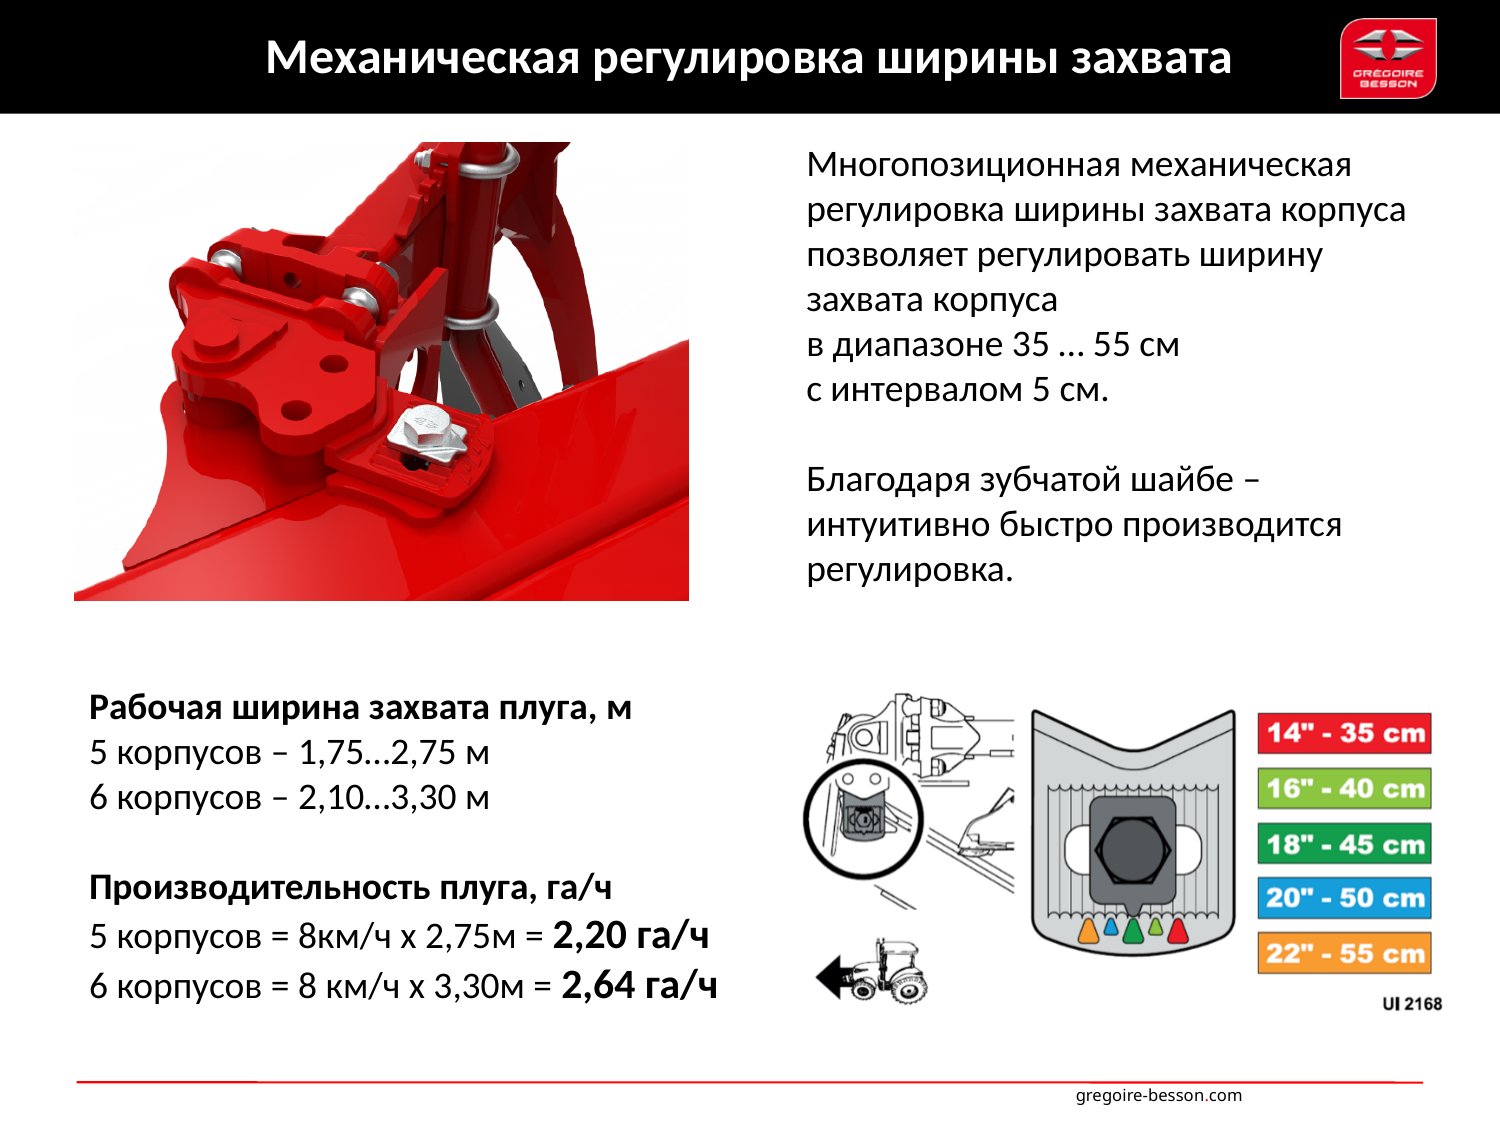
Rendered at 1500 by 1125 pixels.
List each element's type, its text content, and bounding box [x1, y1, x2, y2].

text_box Многопозиционная механическая регулировка ширины захвата корпуса позволяет регулировать ширину захвата корпуса в диапазоне 35 … 55 см с интервалом 5 см. Благодаря зубчатой шайбе – интуитивно быстро производится регулировка. [791, 131, 1453, 596]
text_box Рабочая ширина захвата плуга, м 5 корпусов – 1,75…2,75 м 6 корпусов – 2,10…3,30 м Производительность плуга, га/ч 5 корпусов = 8км/ч х 2,75м = 2,20 га/ч 6 корпусов = 8 км/ч х 3,30м = 2,64 га/ч [74, 674, 818, 1015]
picture [74, 142, 689, 601]
title Механическая регулировка ширины захвата [74, 0, 1425, 114]
picture [795, 686, 1449, 1015]
picture [1425, 18, 1437, 99]
